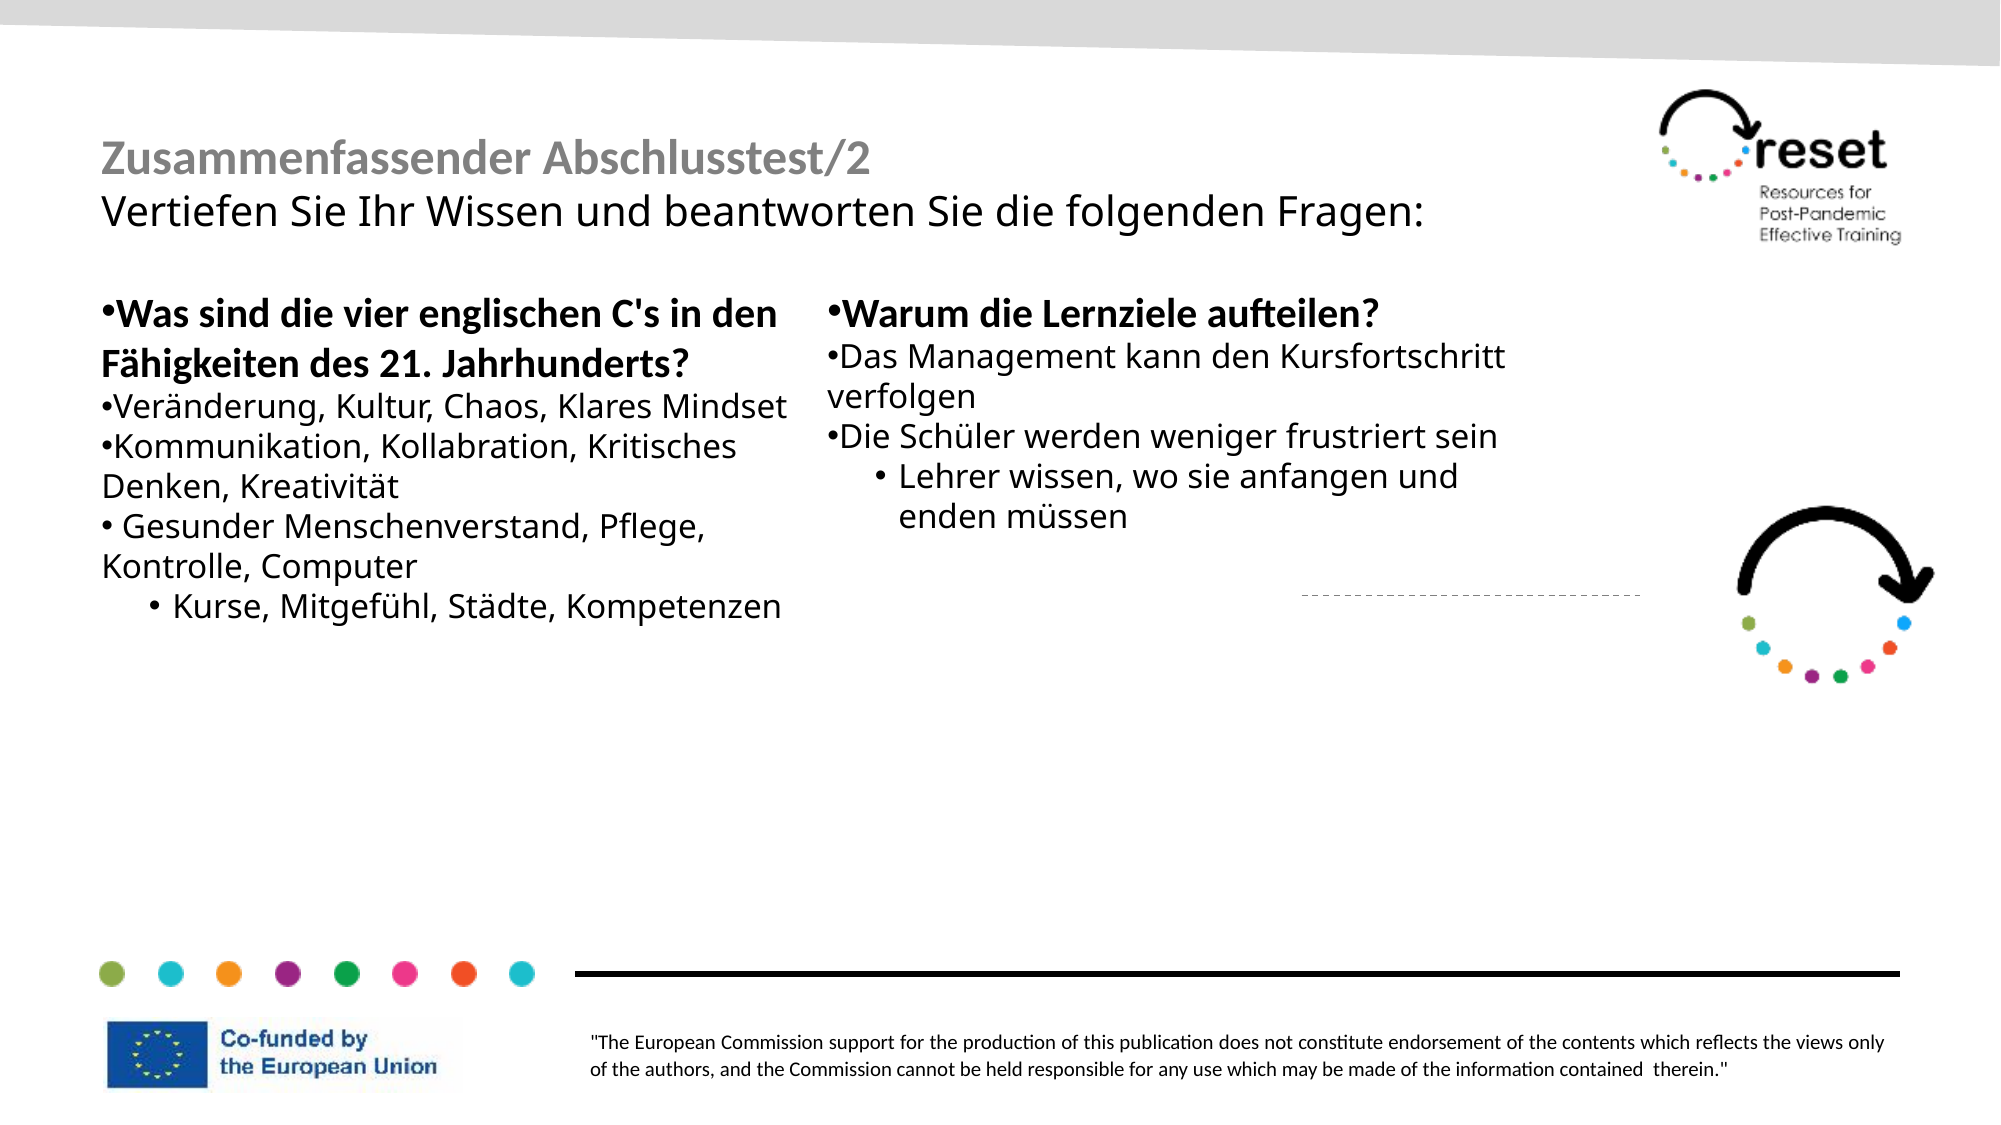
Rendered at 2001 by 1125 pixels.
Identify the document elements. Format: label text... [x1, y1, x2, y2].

picture [99, 961, 125, 987]
picture [275, 961, 301, 987]
picture [509, 961, 535, 987]
picture [1724, 492, 1946, 699]
text_box Zusammenfassender Abschlusstest/2 Vertiefen Sie Ihr Wissen und beantworten Sie die folgenden Fragen: [86, 117, 1555, 243]
picture [216, 961, 242, 987]
picture [451, 961, 477, 987]
picture [103, 1017, 463, 1093]
picture [392, 961, 418, 987]
picture [1650, 77, 1917, 255]
picture [334, 961, 360, 987]
picture [158, 961, 184, 987]
text_box Was sind die vier englischen C's in den Fähigkeiten des 21. Jahrhunderts? Veränderung, Kultur, Chaos, Klares Mindset Kommunikation, Kollabration, Kritisches Denken, Kreativität Gesunder Menschenverstand, Pflege, Kontrolle, Computer Kurse, Mitgefühl, Städte, Kompetenzen Warum die Lernziele aufteilen? Das Management kann den Kursfortschritt verfolgen Die Schüler werden weniger frustriert sein Lehrer wissen, wo sie anfangen und enden müssen [86, 278, 1569, 773]
